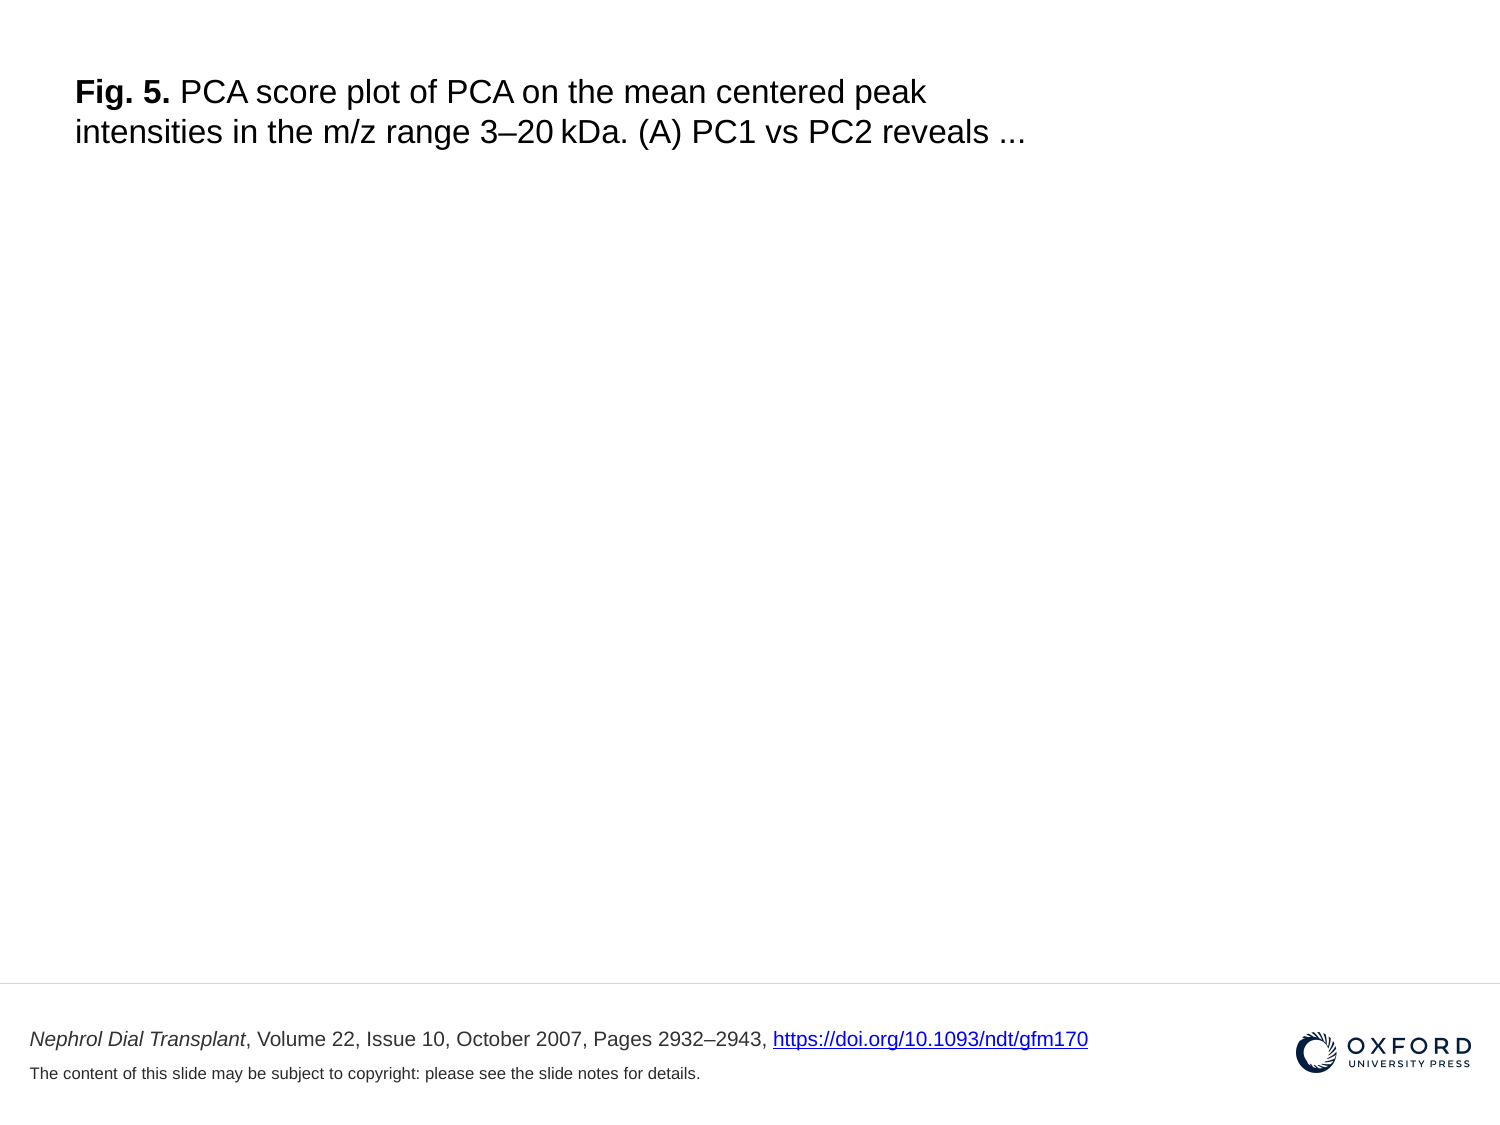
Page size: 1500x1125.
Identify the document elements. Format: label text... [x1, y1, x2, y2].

footer Nephrol Dial Transplant, Volume 22, Issue 10, October 2007, Pages 2932–2943, https://doi.org/10.1093/ndt/gfm170 The content of this slide may be subject to copyright: please see the slide notes for details. [0, 983, 1260, 1125]
picture [1296, 1032, 1471, 1073]
title Fig. 5. PCA score plot of PCA on the mean centered peak intensities in the m/z range 3–20 kDa. (A) PC1 vs PC2 reveals ... [75, 69, 1078, 171]
